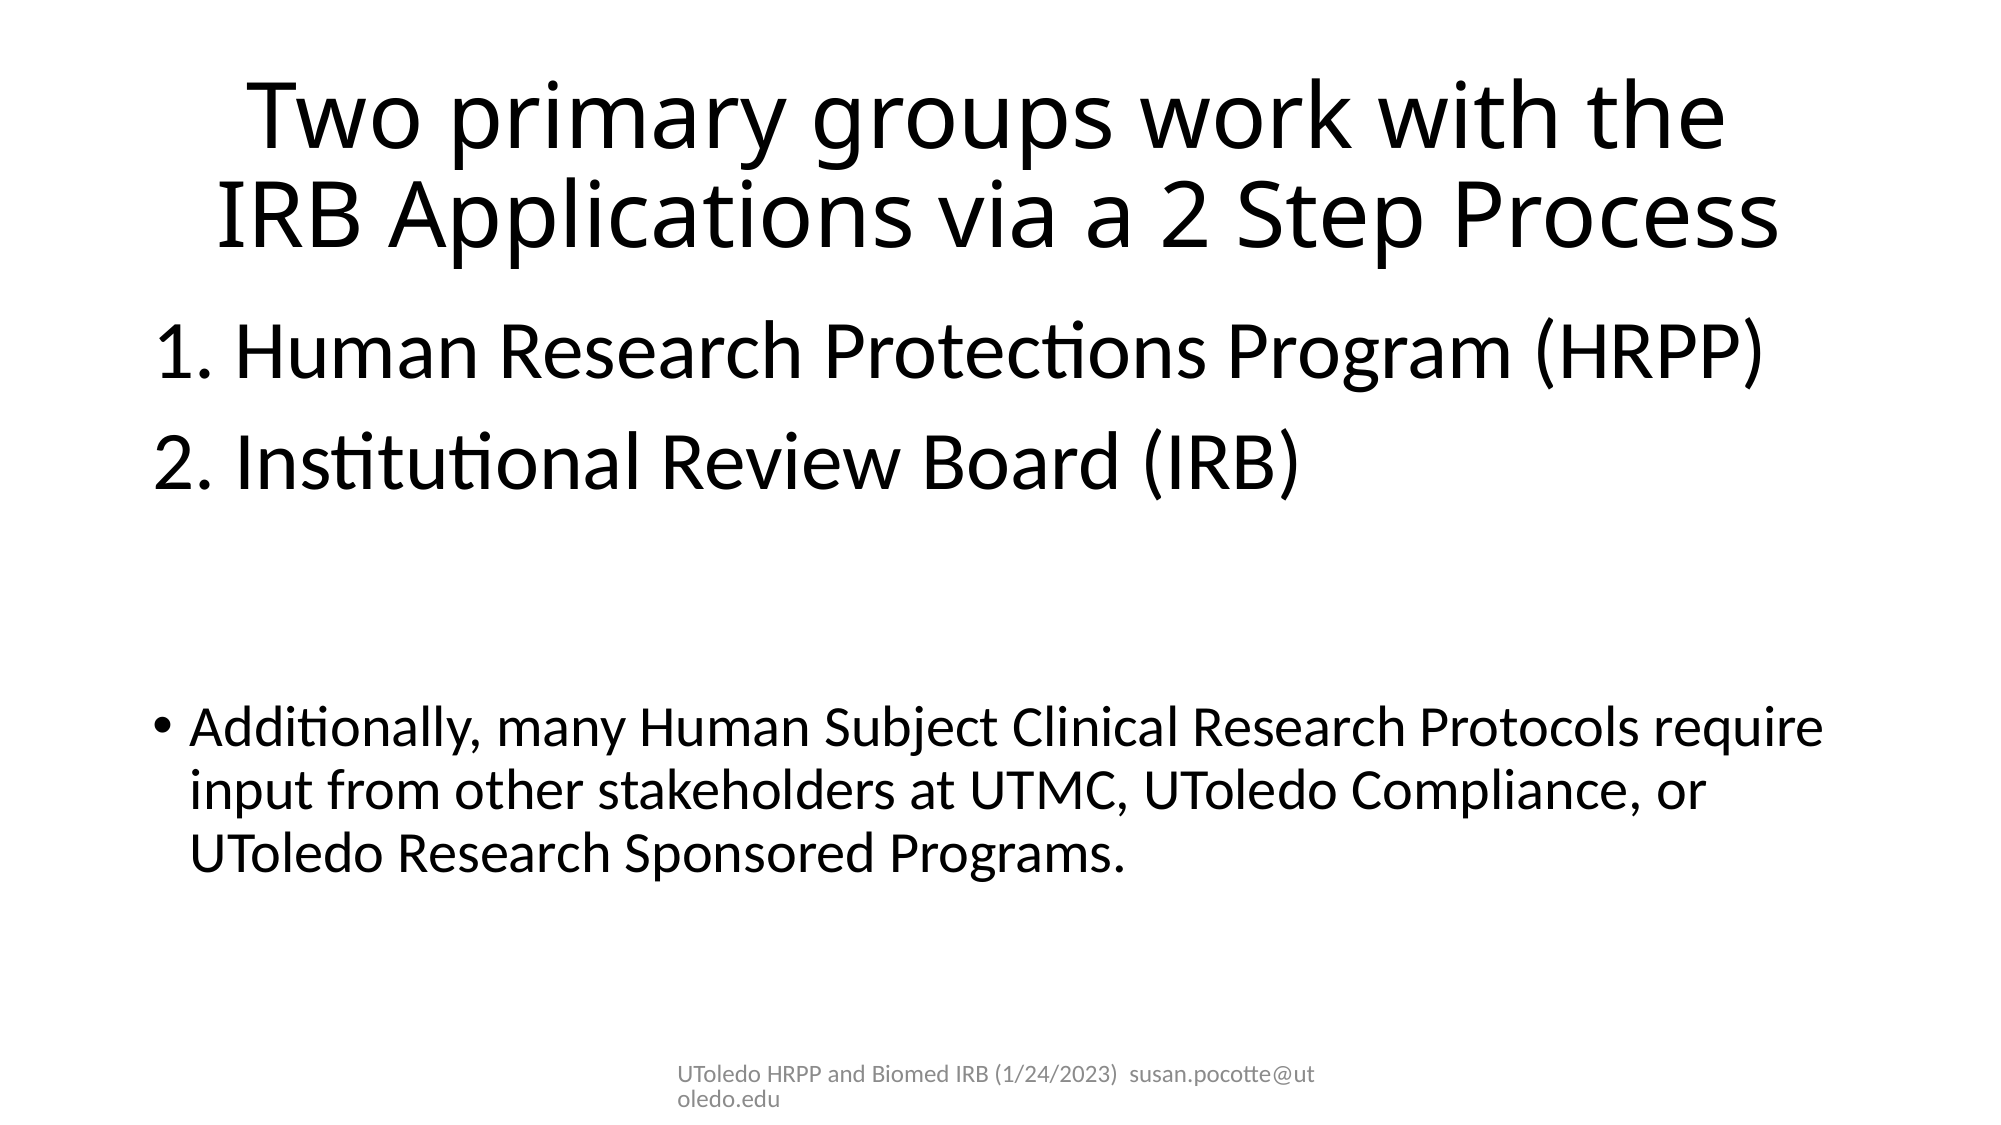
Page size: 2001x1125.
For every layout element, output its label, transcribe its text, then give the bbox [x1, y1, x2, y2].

title Two primary groups work with the IRB Applications via a 2 Step Process [137, 59, 1863, 278]
list 1. Human Research Protections Program (HRPP) 2. Institutional Review Board (IRB) Additionally, many Human Subject Clinical Research Protocols require input from other stakeholders at UTMC, UToledo Compliance, or UToledo Research Sponsored Programs. [137, 299, 1863, 1014]
footer UToledo HRPP and Biomed IRB (1/24/2023) susan.pocotte@utoledo.edu [662, 1042, 1338, 1103]
